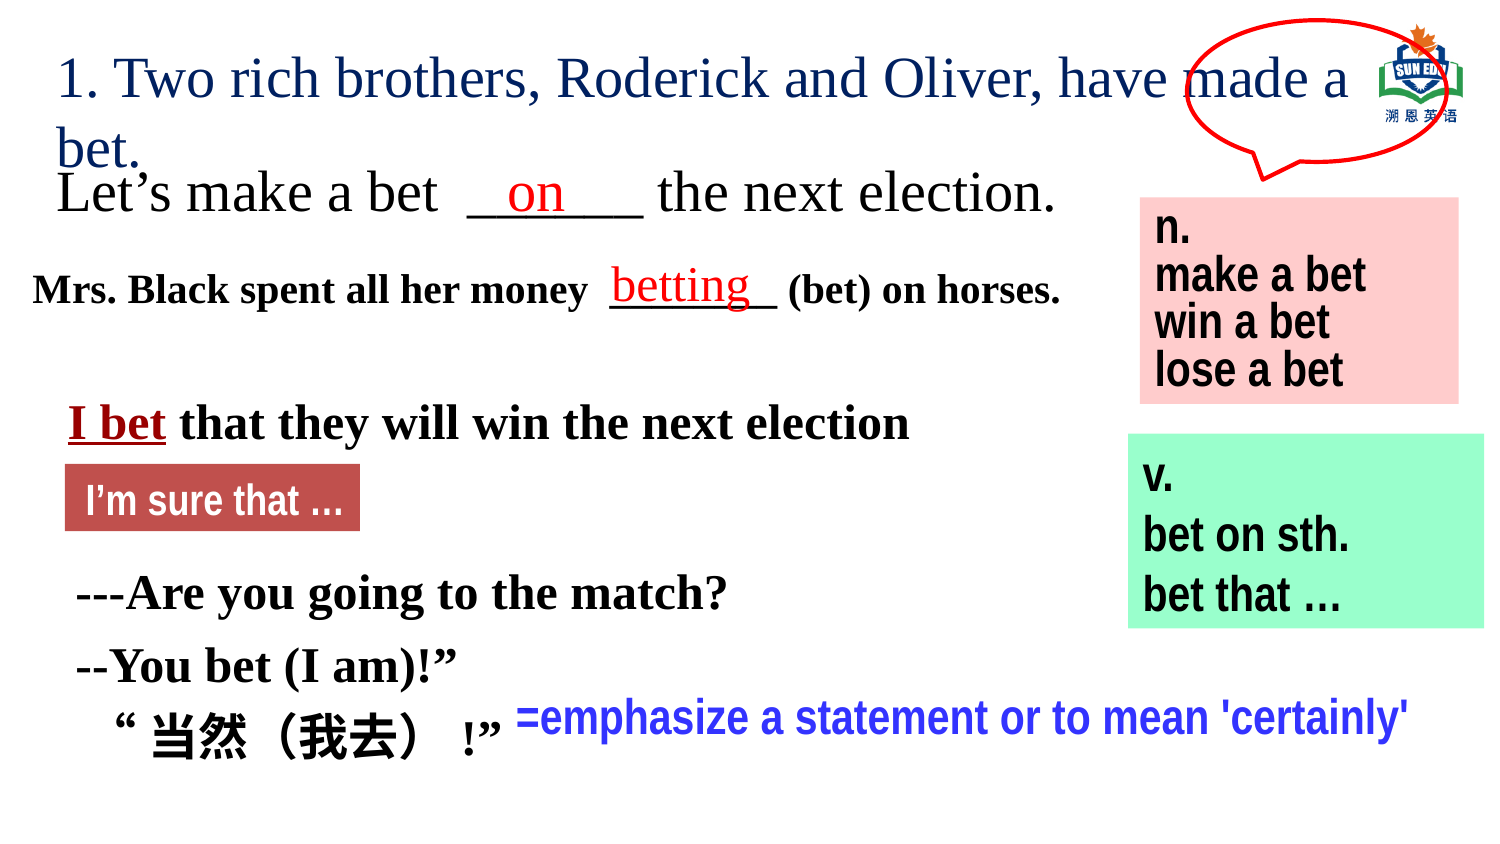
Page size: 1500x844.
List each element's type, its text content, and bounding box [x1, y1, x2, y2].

text_box =emphasize a statement or to mean 'certainly' [501, 676, 1448, 752]
text_box [1184, 18, 1449, 182]
text_box ---Are you going to the match? --You bet (I am)!” “当然（我去）!” [60, 563, 1128, 773]
picture [1371, 21, 1472, 128]
text_box I bet that they will win the next election [53, 381, 975, 457]
text_box v. bet on sth. bet that … [1128, 433, 1485, 629]
text_box I’m sure that … [64, 463, 360, 532]
text_box Let’s make a bet ______ the next election. [635, 145, 1108, 231]
text_box betting [596, 244, 774, 319]
text_box on [492, 145, 635, 231]
text_box Mrs. Black spent all her money ________ (bet) on horses. [17, 264, 596, 319]
text_box Let’s make a bet ______ the next election. [41, 145, 492, 231]
text_box Mrs. Black spent all her money ________ (bet) on horses. [774, 264, 1085, 319]
text_box n. make a bet win a bet lose a bet [1139, 197, 1459, 404]
text_box 1. Two rich brothers, Roderick and Oliver, have made a bet. [41, 32, 1459, 187]
